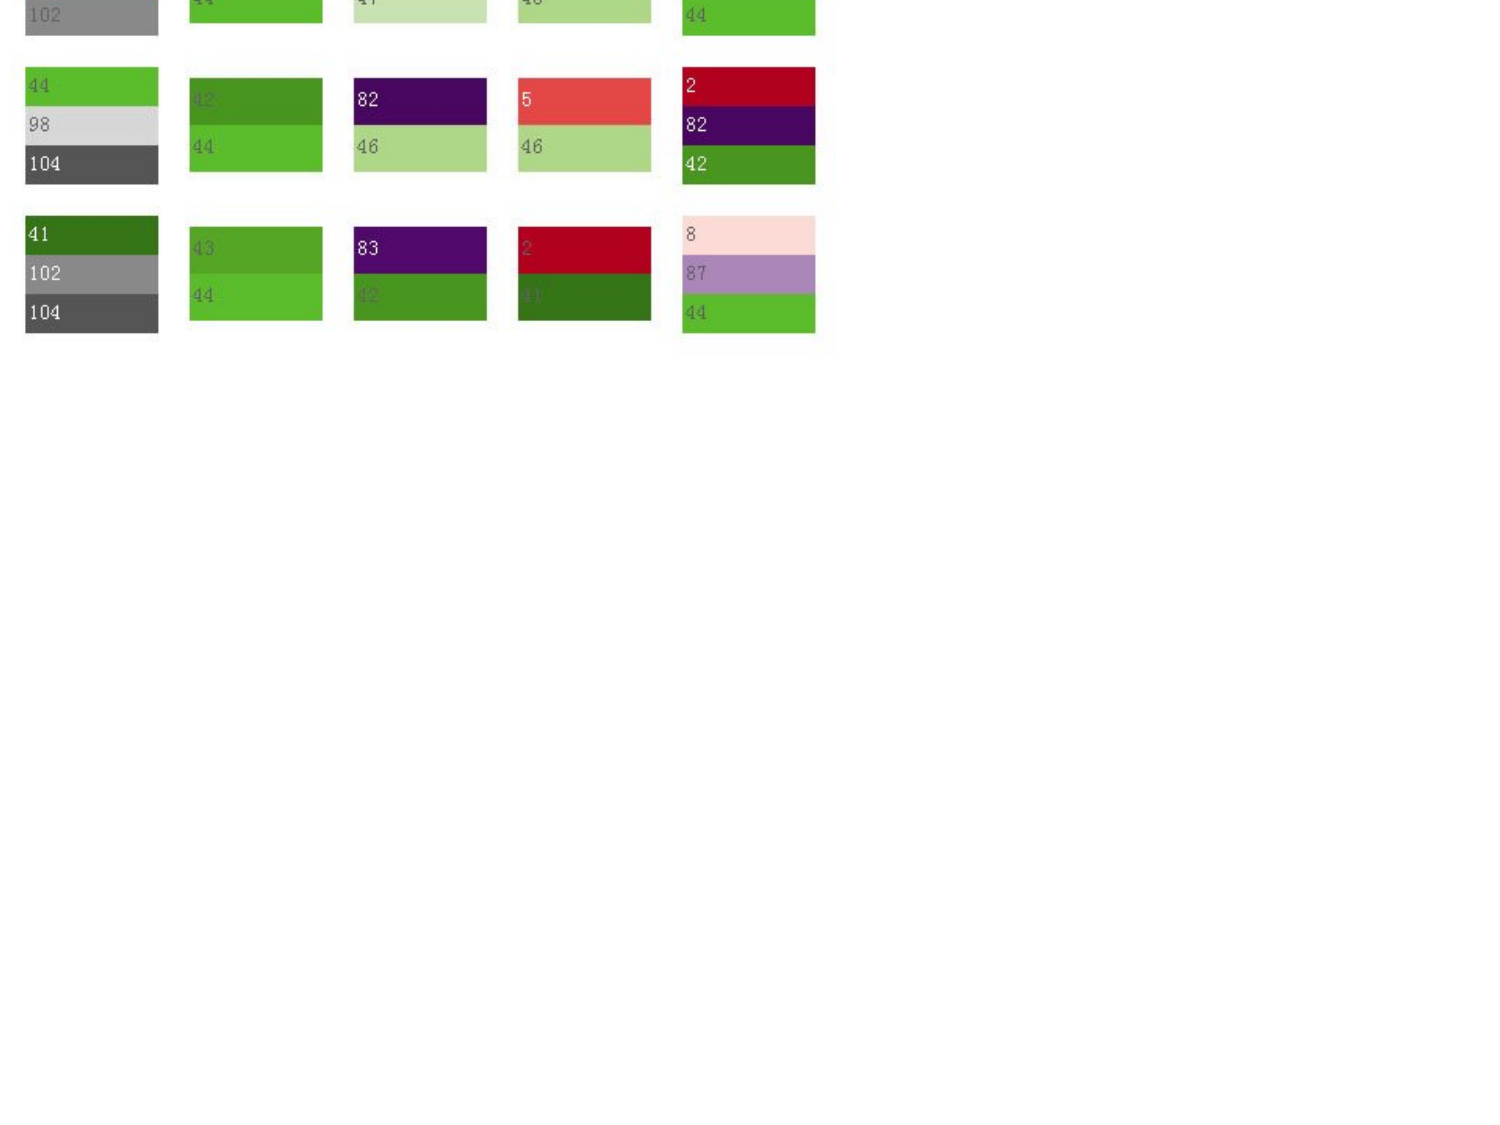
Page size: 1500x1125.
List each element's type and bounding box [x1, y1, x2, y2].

picture [10, 0, 836, 357]
